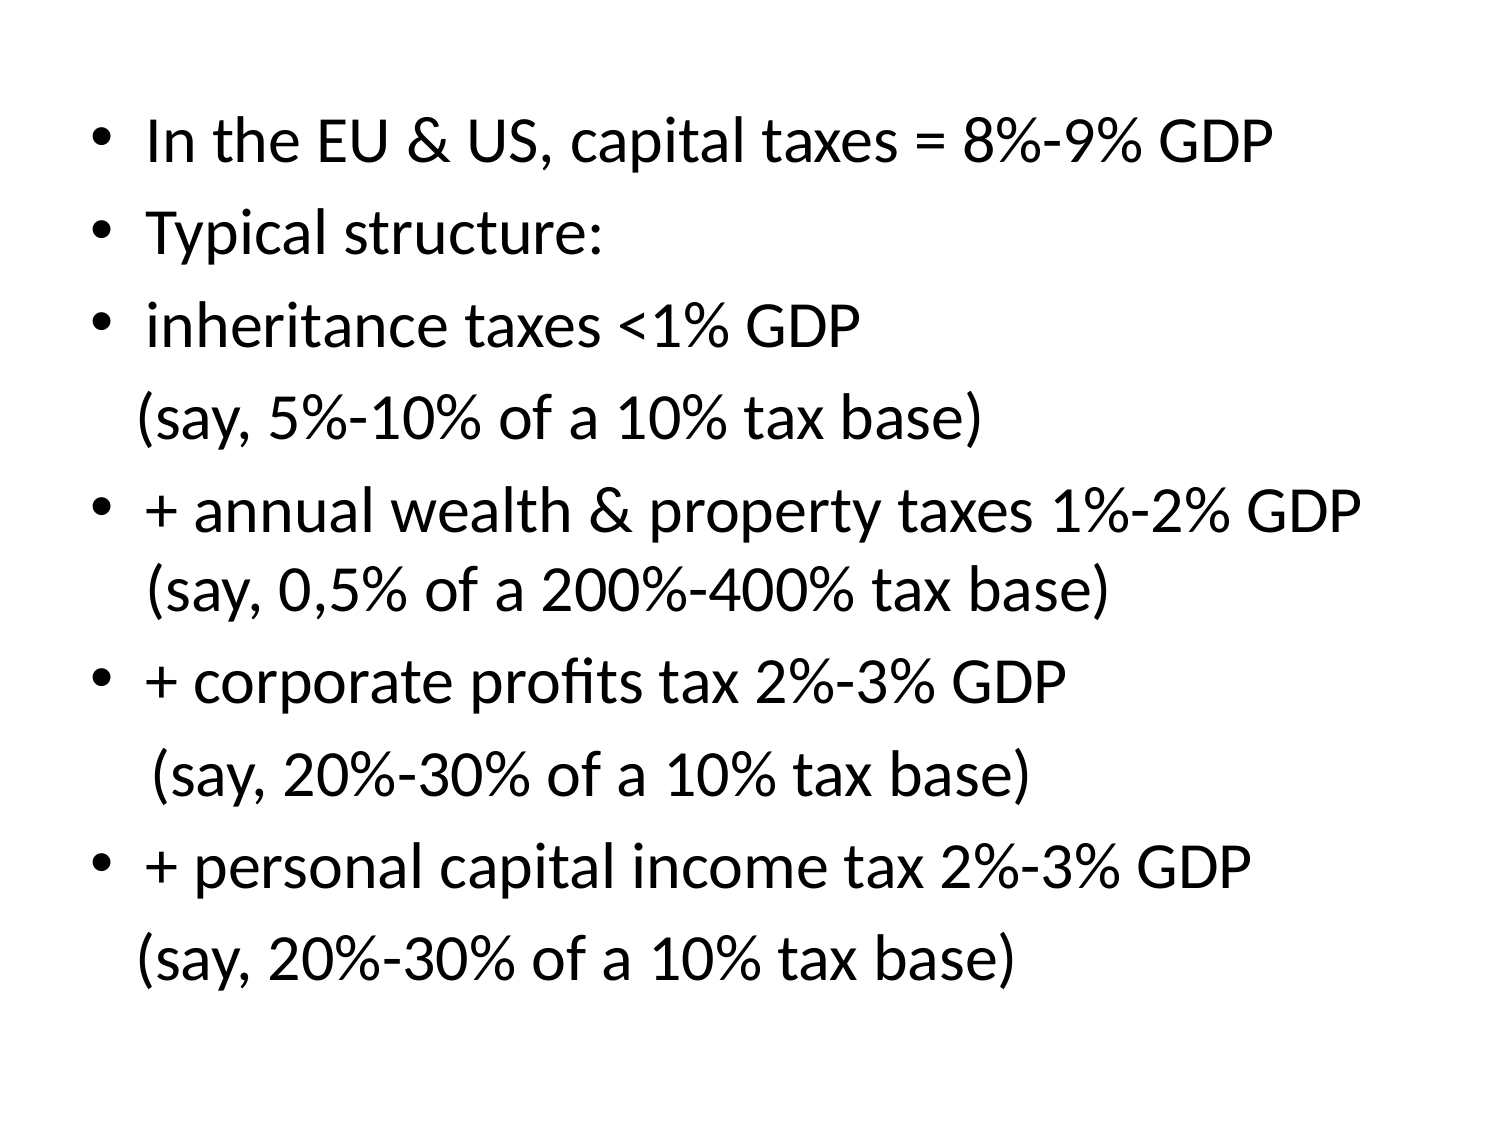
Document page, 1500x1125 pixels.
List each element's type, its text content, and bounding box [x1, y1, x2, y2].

list In the EU & US, capital taxes = 8%-9% GDP Typical structure: inheritance taxes <1% GDP (say, 5%-10% of a 10% tax base) + annual wealth & property taxes 1%-2% GDP (say, 0,5% of a 200%-400% tax base) + corporate profits tax 2%-3% GDP (say, 20%-30% of a 10% tax base) + personal capital income tax 2%-3% GDP (say, 20%-30% of a 10% tax base) [75, 89, 1425, 1005]
